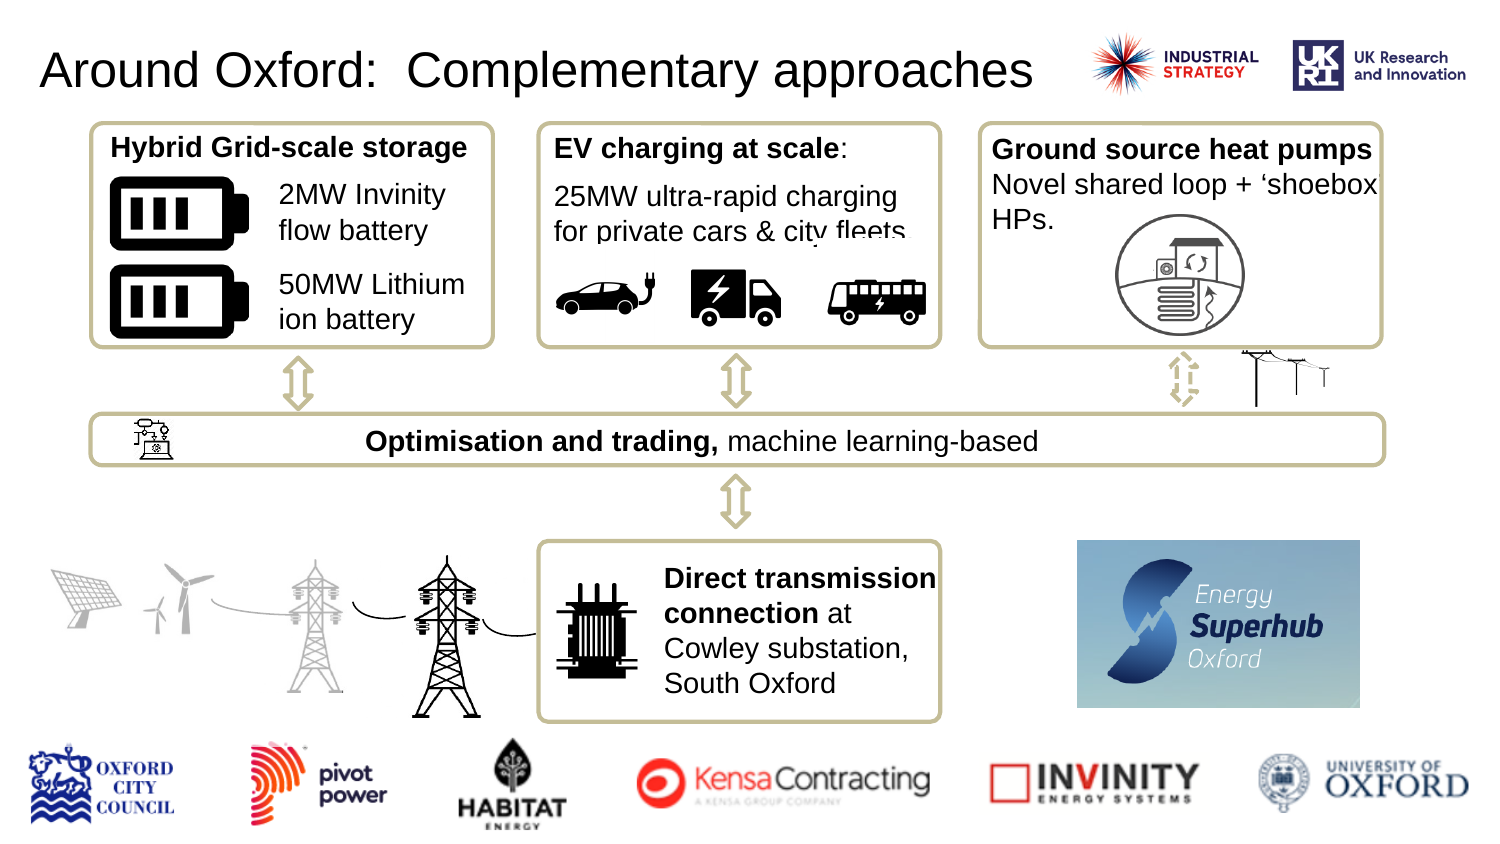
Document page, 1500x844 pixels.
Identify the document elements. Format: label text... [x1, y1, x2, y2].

text_box [720, 473, 752, 530]
picture [5, 554, 1500, 844]
text_box [977, 121, 1384, 350]
picture [816, 238, 936, 358]
text_box [89, 121, 495, 350]
picture [133, 418, 175, 460]
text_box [22, 555, 387, 748]
picture [1076, 540, 1360, 708]
text_box [536, 121, 943, 350]
text_box Optimisation and trading, machine learning-based [364, 422, 1097, 458]
text_box [282, 355, 314, 411]
picture [555, 243, 656, 344]
picture [109, 169, 250, 345]
text_box [720, 357, 752, 409]
picture [686, 248, 786, 348]
text_box [1168, 351, 1200, 407]
picture [1227, 322, 1338, 432]
picture [538, 574, 654, 689]
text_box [1110, 208, 1252, 342]
text_box [536, 538, 943, 712]
text_box Direct transmission connection at Cowley substation, South Oxford [943, 552, 955, 707]
text_box [88, 411, 1387, 468]
title Around Oxford: Complementary approaches [24, 3, 1088, 131]
picture [1088, 24, 1482, 102]
